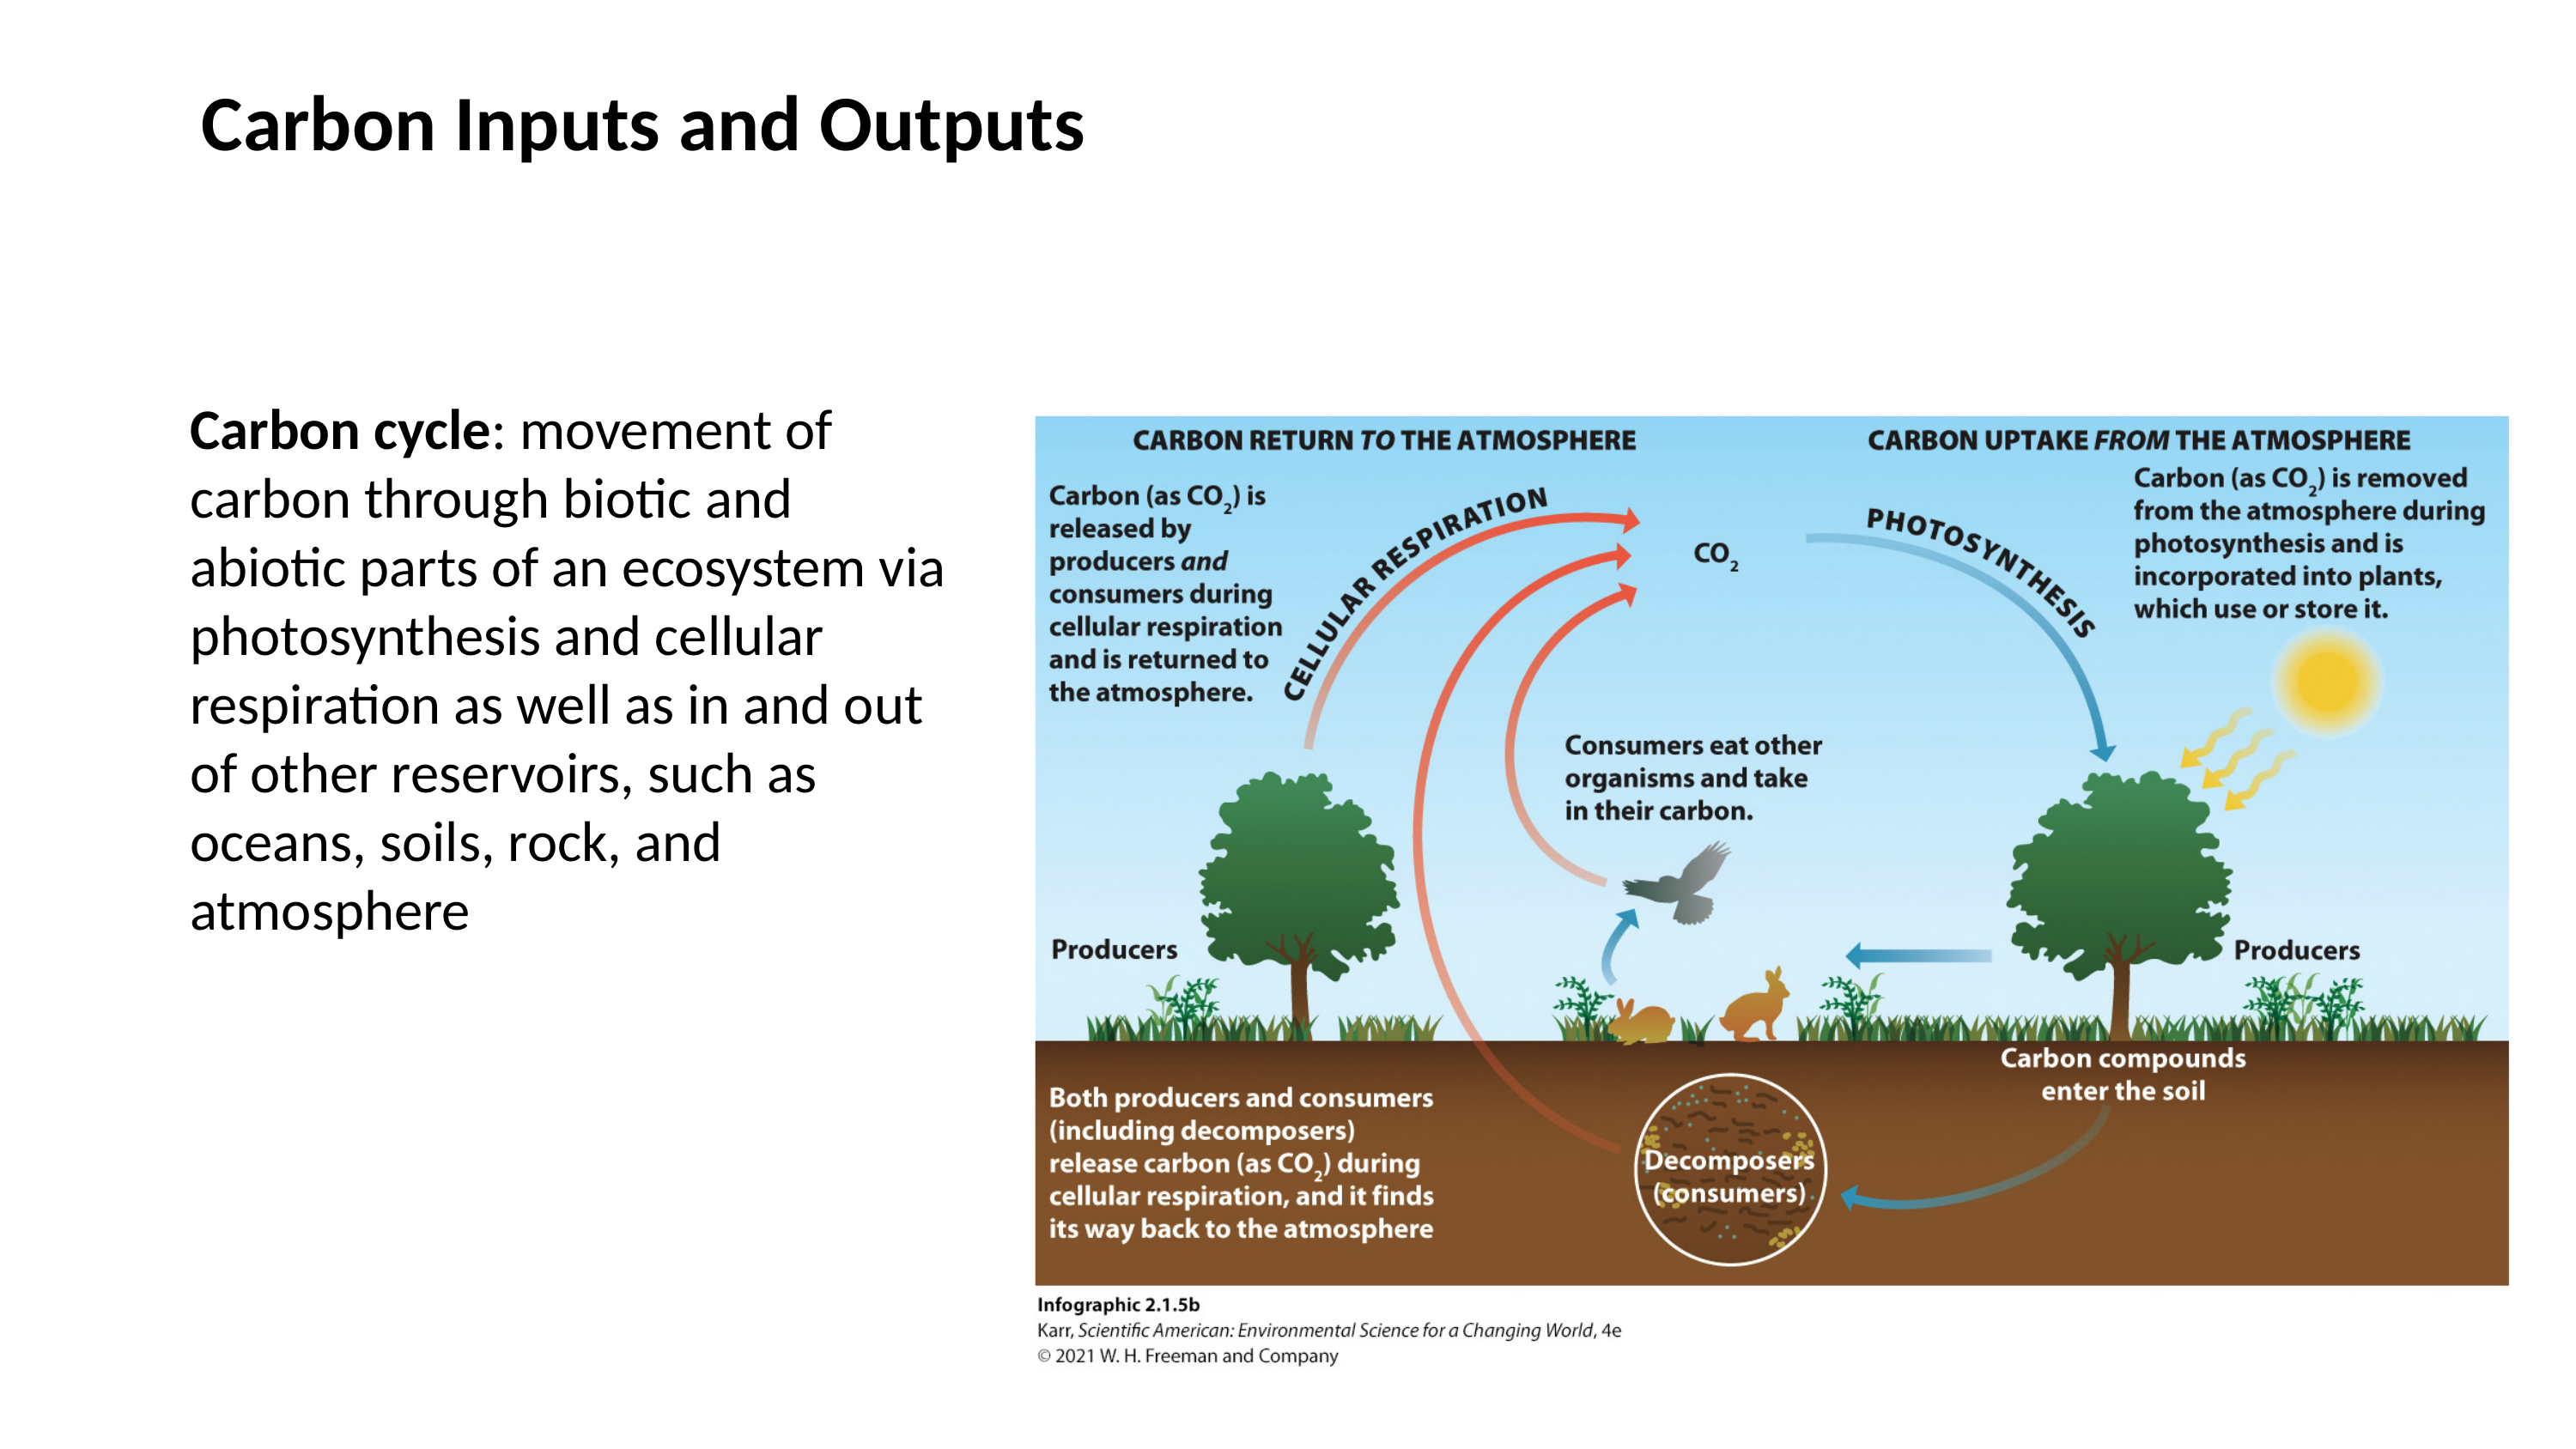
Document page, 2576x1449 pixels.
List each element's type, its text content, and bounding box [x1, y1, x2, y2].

title Carbon Inputs and Outputs [64, 39, 1224, 200]
list Carbon cycle: movement of carbon through biotic and abiotic parts of an ecosystem via photosynthesis and cellular respiration as well as in and out of other reservoirs, such as oceans, soils, rock, and atmosphere [177, 385, 967, 1305]
picture [1027, 407, 2518, 1372]
